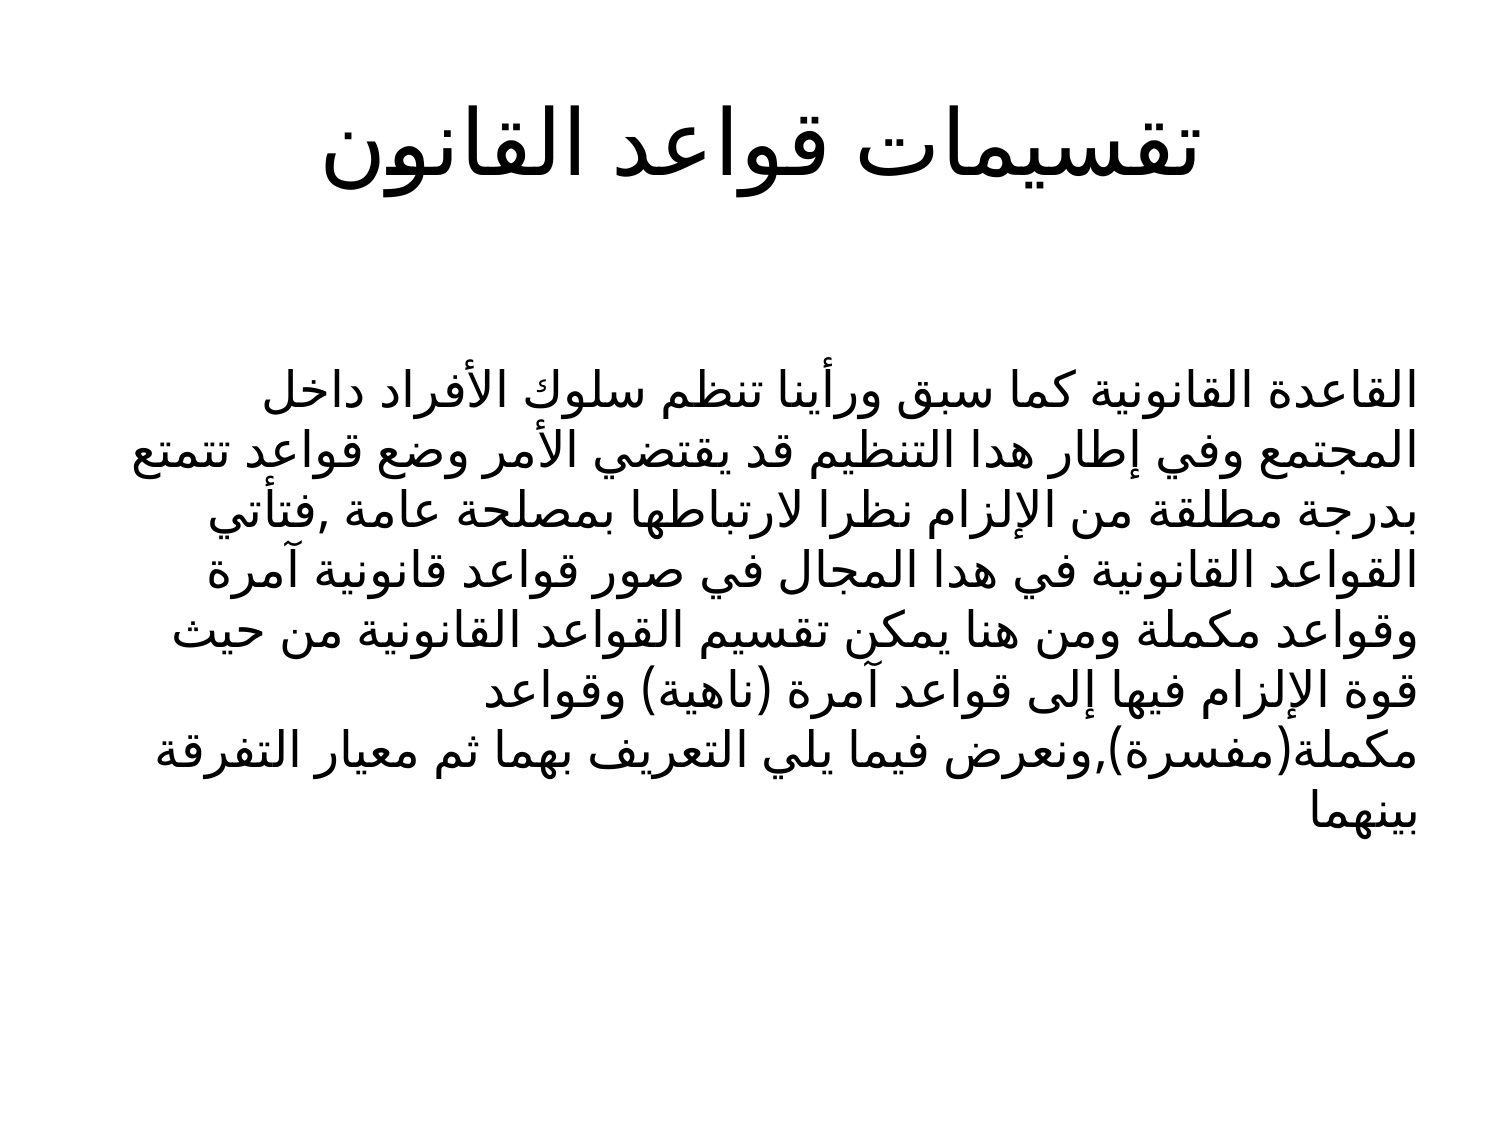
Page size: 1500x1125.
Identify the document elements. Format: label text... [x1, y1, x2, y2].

title تقسيمات قواعد القانون [75, 45, 1425, 233]
list القاعدة القانونية كما سبق ورأينا تنظم سلوك الأفراد داخل المجتمع وفي إطار هدا التنظيم قد يقتضي الأمر وضع قواعد تتمتع بدرجة مطلقة من الإلزام نظرا لارتباطها بمصلحة عامة ,فتأتي القواعد القانونية في هدا المجال في صور قواعد قانونية آمرة وقواعد مكملة ومن هنا يمكن تقسيم القواعد القانونية من حيث قوة الإلزام فيها إلى قواعد آمرة (ناهية) وقواعد مكملة(مفسرة),ونعرض فيما يلي التعريف بهما ثم معيار التفرقة بينهما [75, 349, 1436, 1005]
